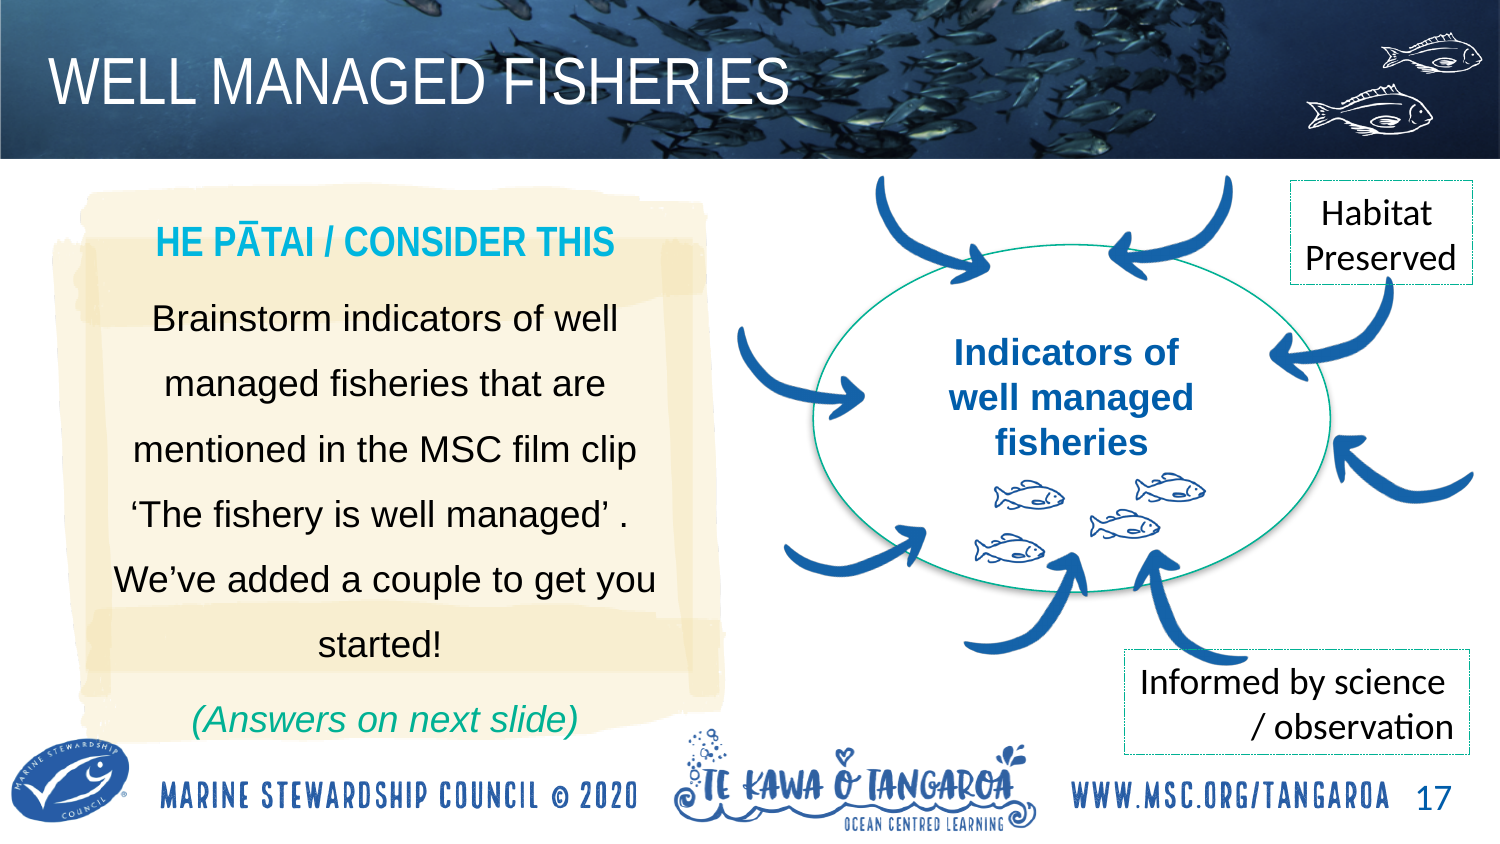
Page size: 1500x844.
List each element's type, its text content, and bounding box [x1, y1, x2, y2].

text_box Habitat Preserved [1290, 180, 1473, 285]
text_box Informed by science / observation [1124, 649, 1470, 755]
title WELL MANAGED FISHERIES [33, 15, 1500, 140]
picture [0, 0, 1500, 844]
text_box Indicators of well managed fisheries [893, 243, 1305, 504]
